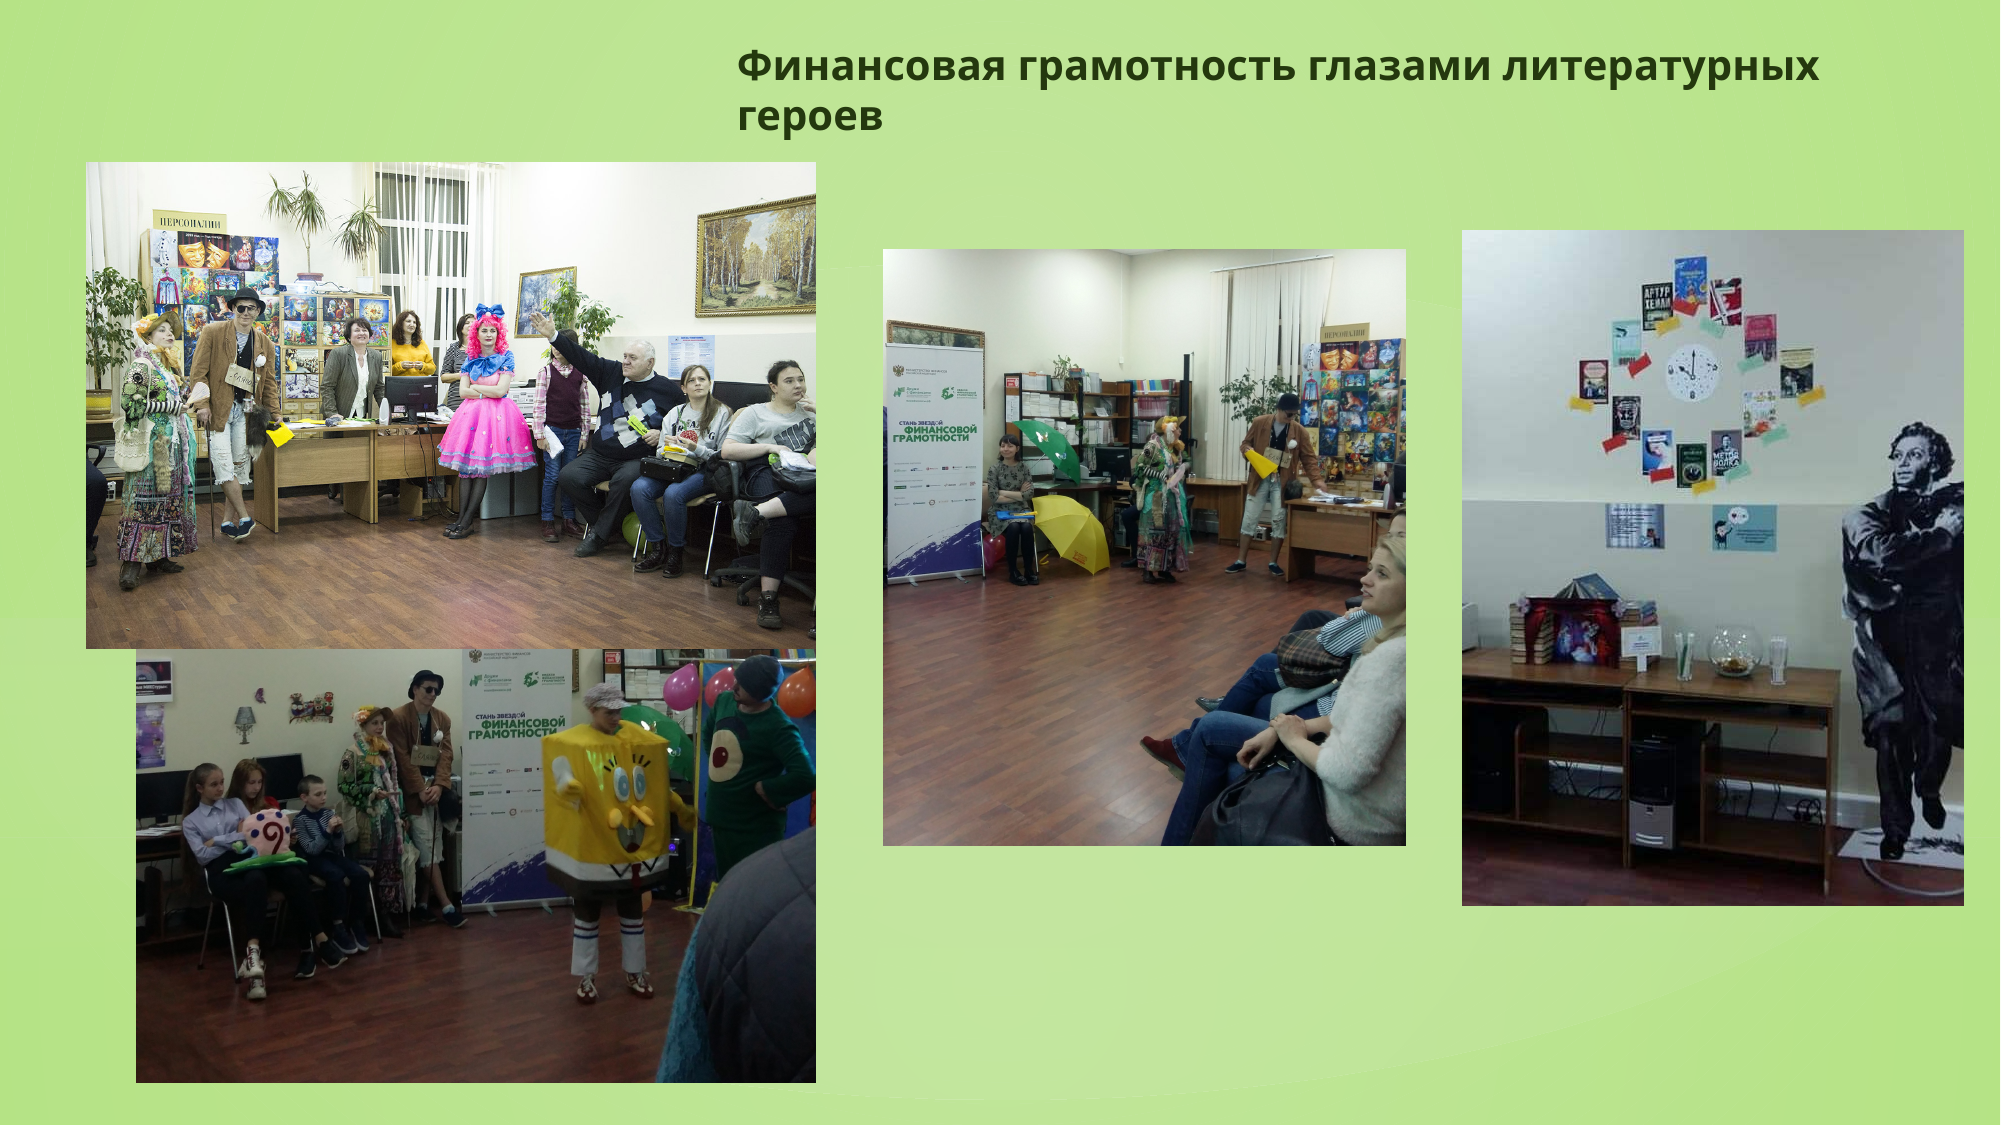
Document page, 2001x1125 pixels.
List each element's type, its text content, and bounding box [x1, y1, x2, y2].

picture [883, 249, 1406, 846]
text_box Финансовая грамотность глазами литературных героев [722, 31, 1905, 146]
picture [86, 162, 816, 1083]
picture [1462, 230, 1965, 906]
